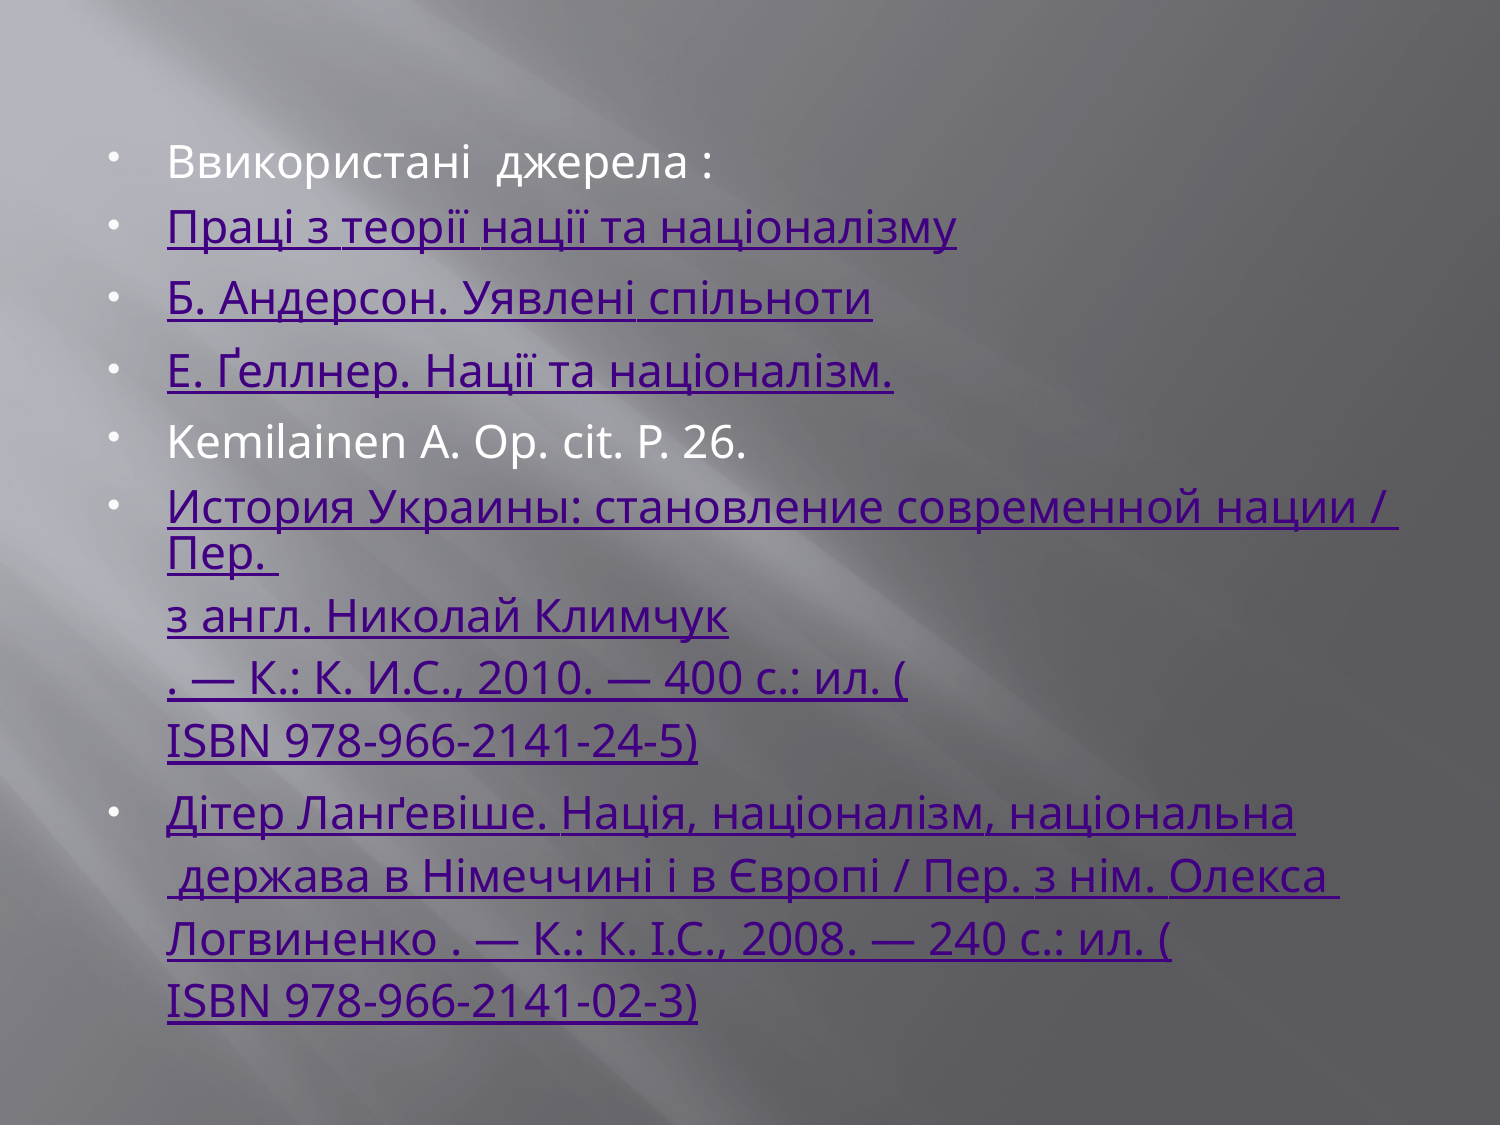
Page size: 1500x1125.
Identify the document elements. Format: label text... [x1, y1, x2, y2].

list Ввикористані джерела : Праці з теорії нації та націоналізму Б. Андерсон. Уявлені спільноти Е. Ґеллнер. Нації та націоналізм. Kemilainen A. Op. cit. P. 26. История Украины: становление современной нации / Пер. з англ. Николай Климчук. — К.: К. И.С., 2010. — 400 с.: ил. (ISBN 978-966-2141-24-5) Дітер Ланґевіше. Нація, націоналізм, національна держава в Німеччині і в Європі / Пер. з нім. Олекса Логвиненко . — К.: К. І.С., 2008. — 240 с.: ил. (ISBN 978-966-2141-02-3) [75, 125, 1425, 1000]
